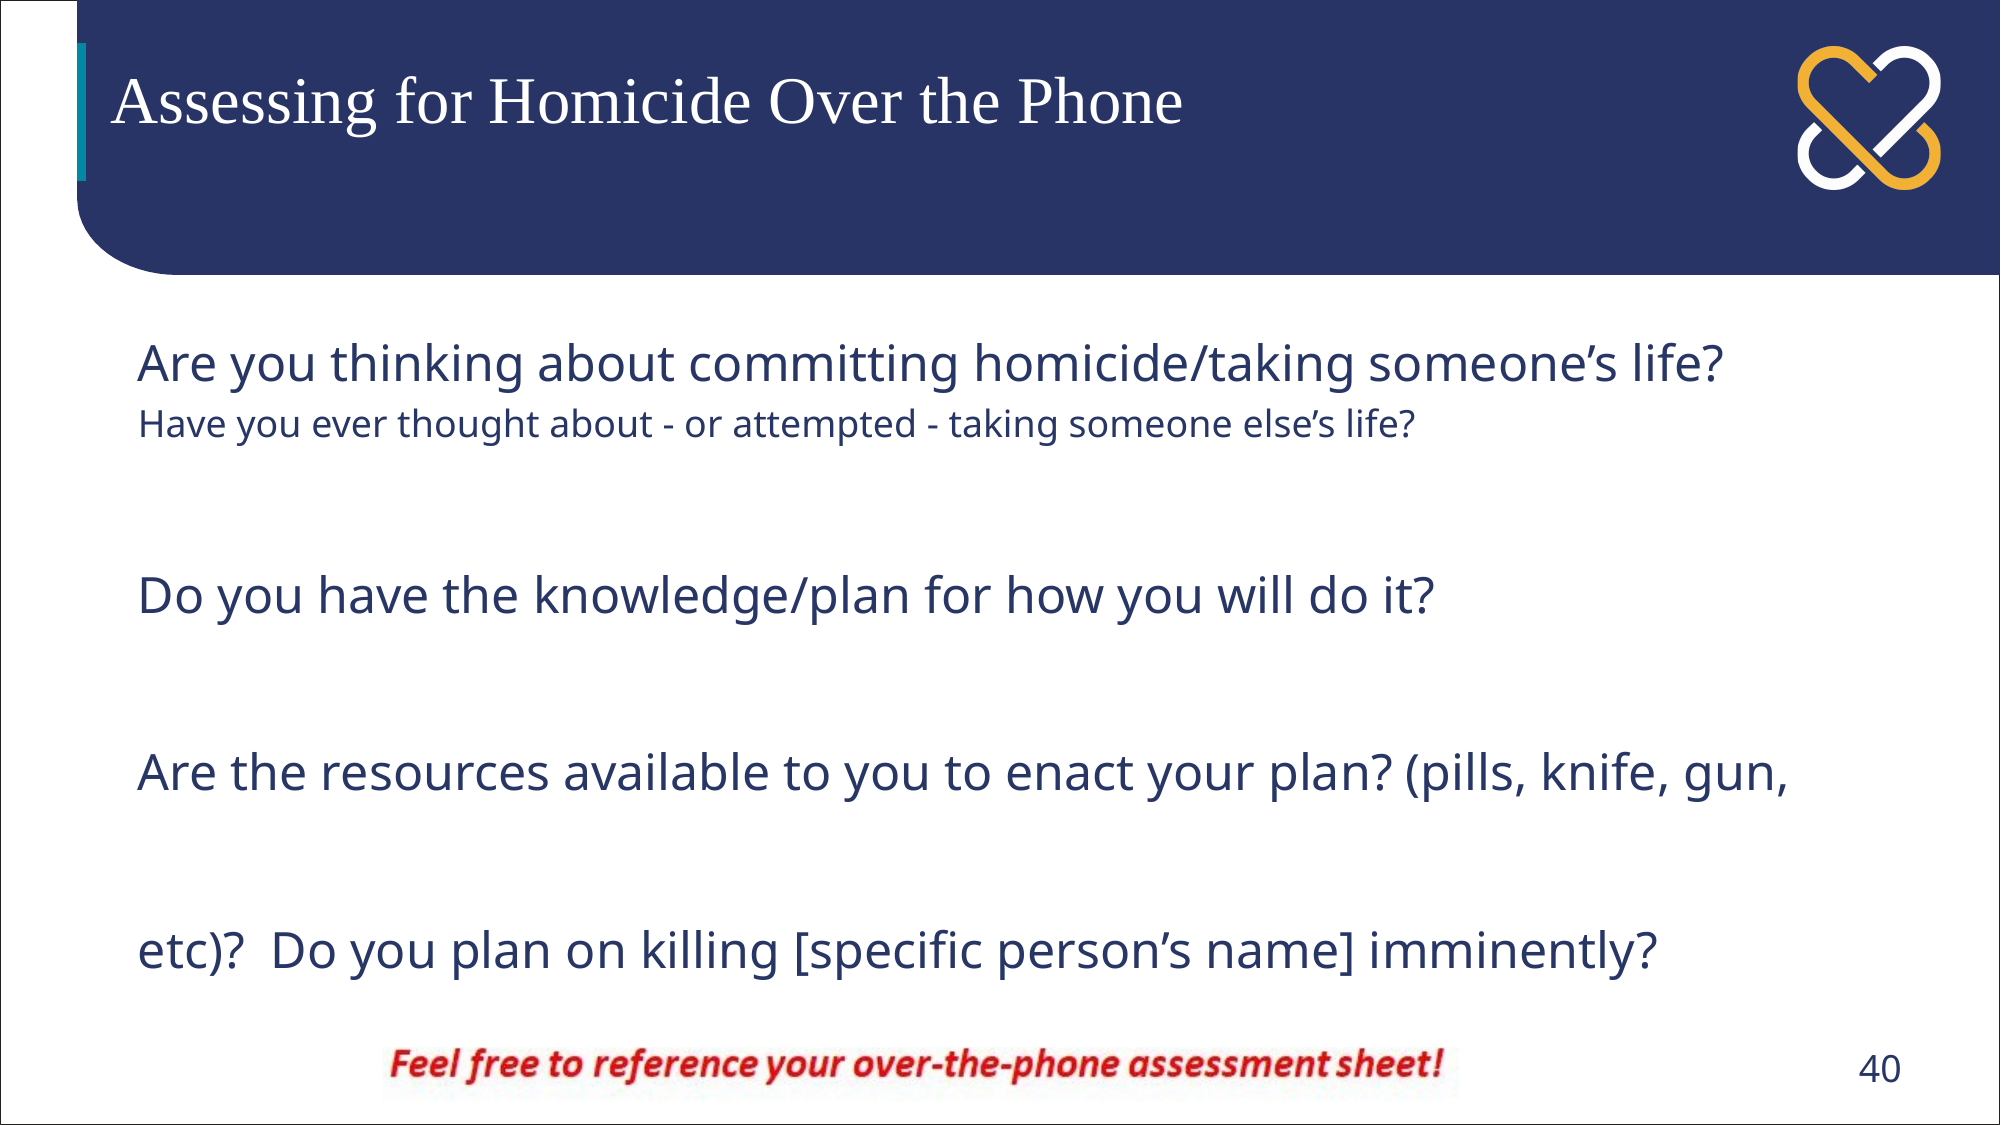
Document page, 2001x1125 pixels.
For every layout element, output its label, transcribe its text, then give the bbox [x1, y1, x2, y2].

text_box [382, 1047, 1460, 1101]
picture [1797, 46, 1941, 190]
title Assessing for Homicide Over the Phone [108, 54, 1290, 245]
slide_number 40 [1852, 1042, 1907, 1125]
text_box Are you thinking about committing homicide/taking someone’s life? Have you ever thought about - or attempted - taking someone else’s life? Do you have the knowledge/plan for how you will do it? Are the resources available to you to enact your plan? (pills, knife, gun, etc)? Do you plan on killing [specific person’s name] imminently? [135, 318, 1839, 979]
